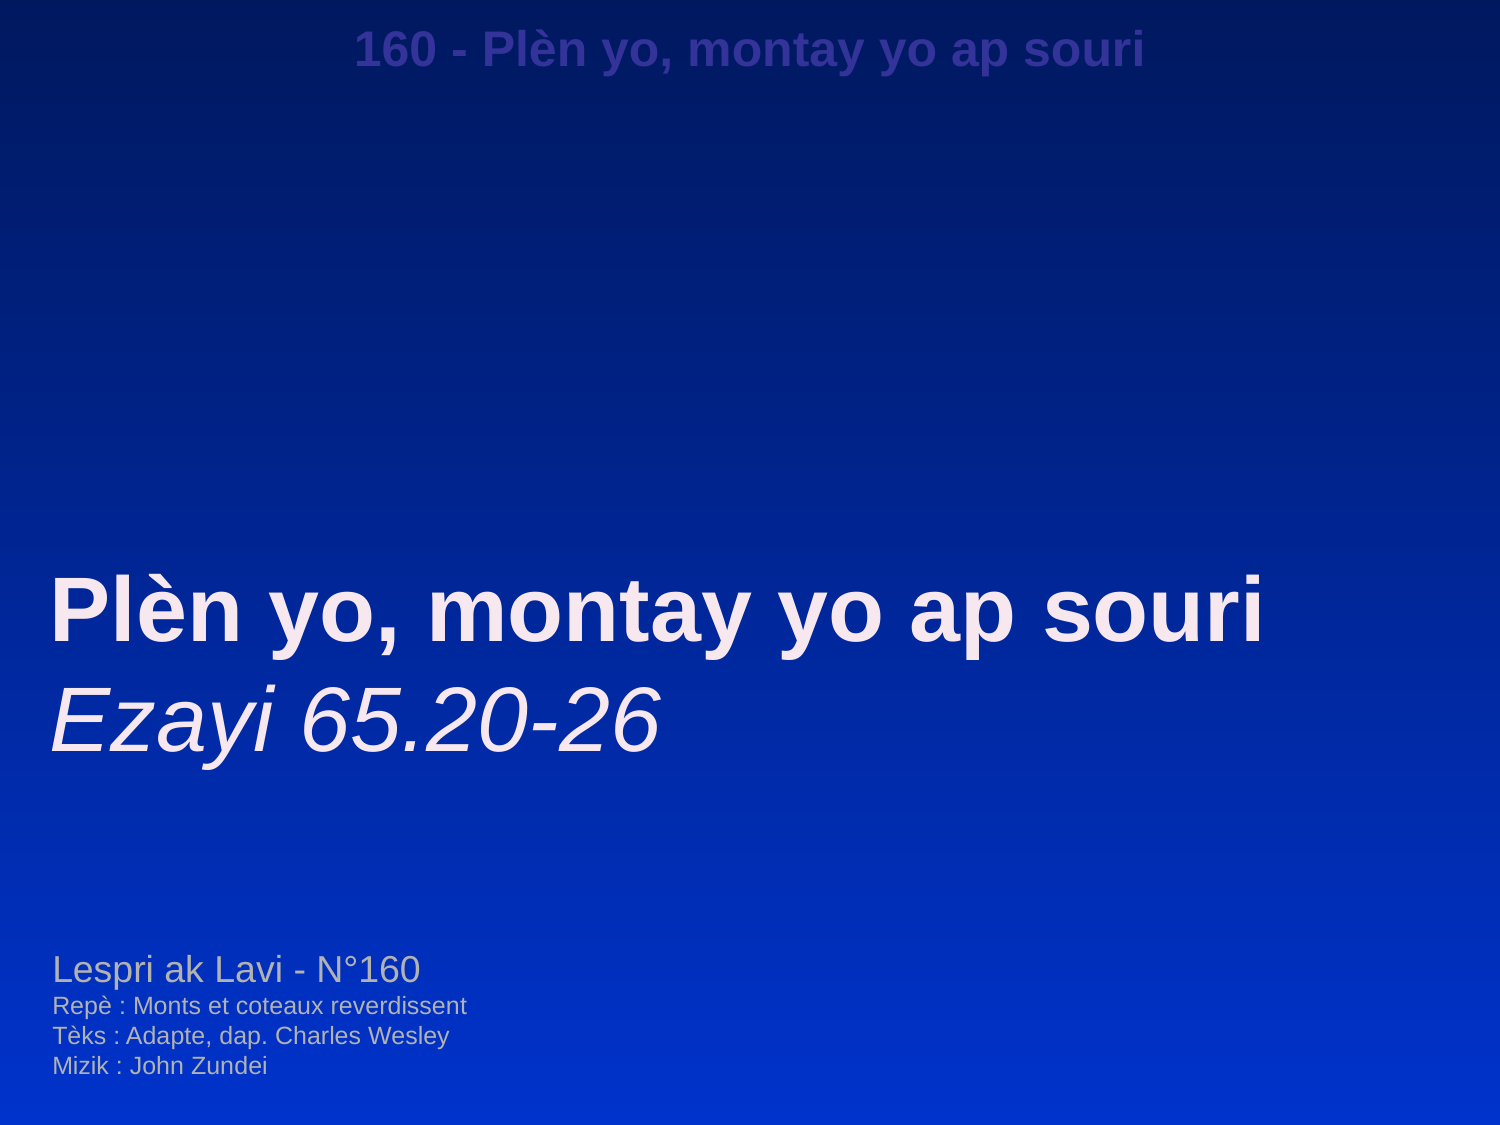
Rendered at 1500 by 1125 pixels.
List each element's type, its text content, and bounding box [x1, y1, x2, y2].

text_box Lespri ak Lavi - N°160 Repè : Monts et coteaux reverdissent Tèks : Adapte, dap. Charles Wesley Mizik : John Zundei [37, 937, 869, 1088]
text_box 160 - Plèn yo, montay yo ap souri [0, 9, 1500, 79]
text_box Plèn yo, montay yo ap souri Ezayi 65.20-26 [35, 542, 1388, 778]
